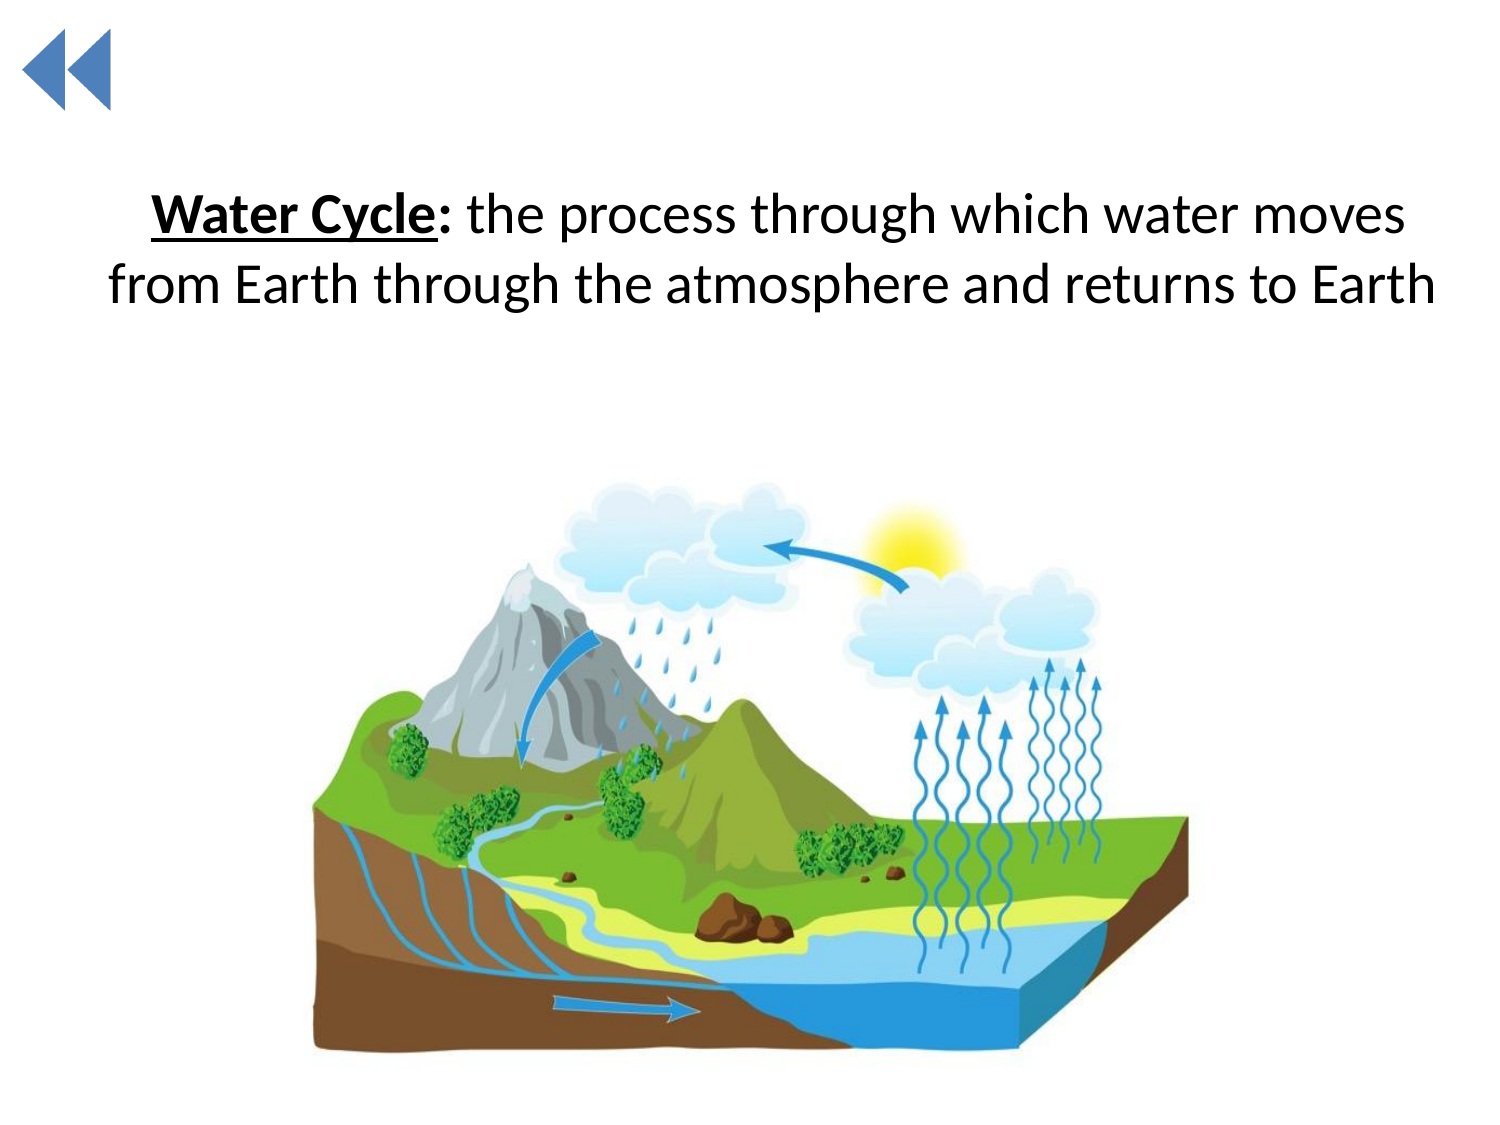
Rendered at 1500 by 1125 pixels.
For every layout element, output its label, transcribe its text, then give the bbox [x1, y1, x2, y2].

picture [269, 396, 1230, 1125]
text_box Water Cycle: the process through which water moves from Earth through the atmosphere and returns to Earth [92, 132, 1466, 359]
text_box [0, 0, 140, 140]
